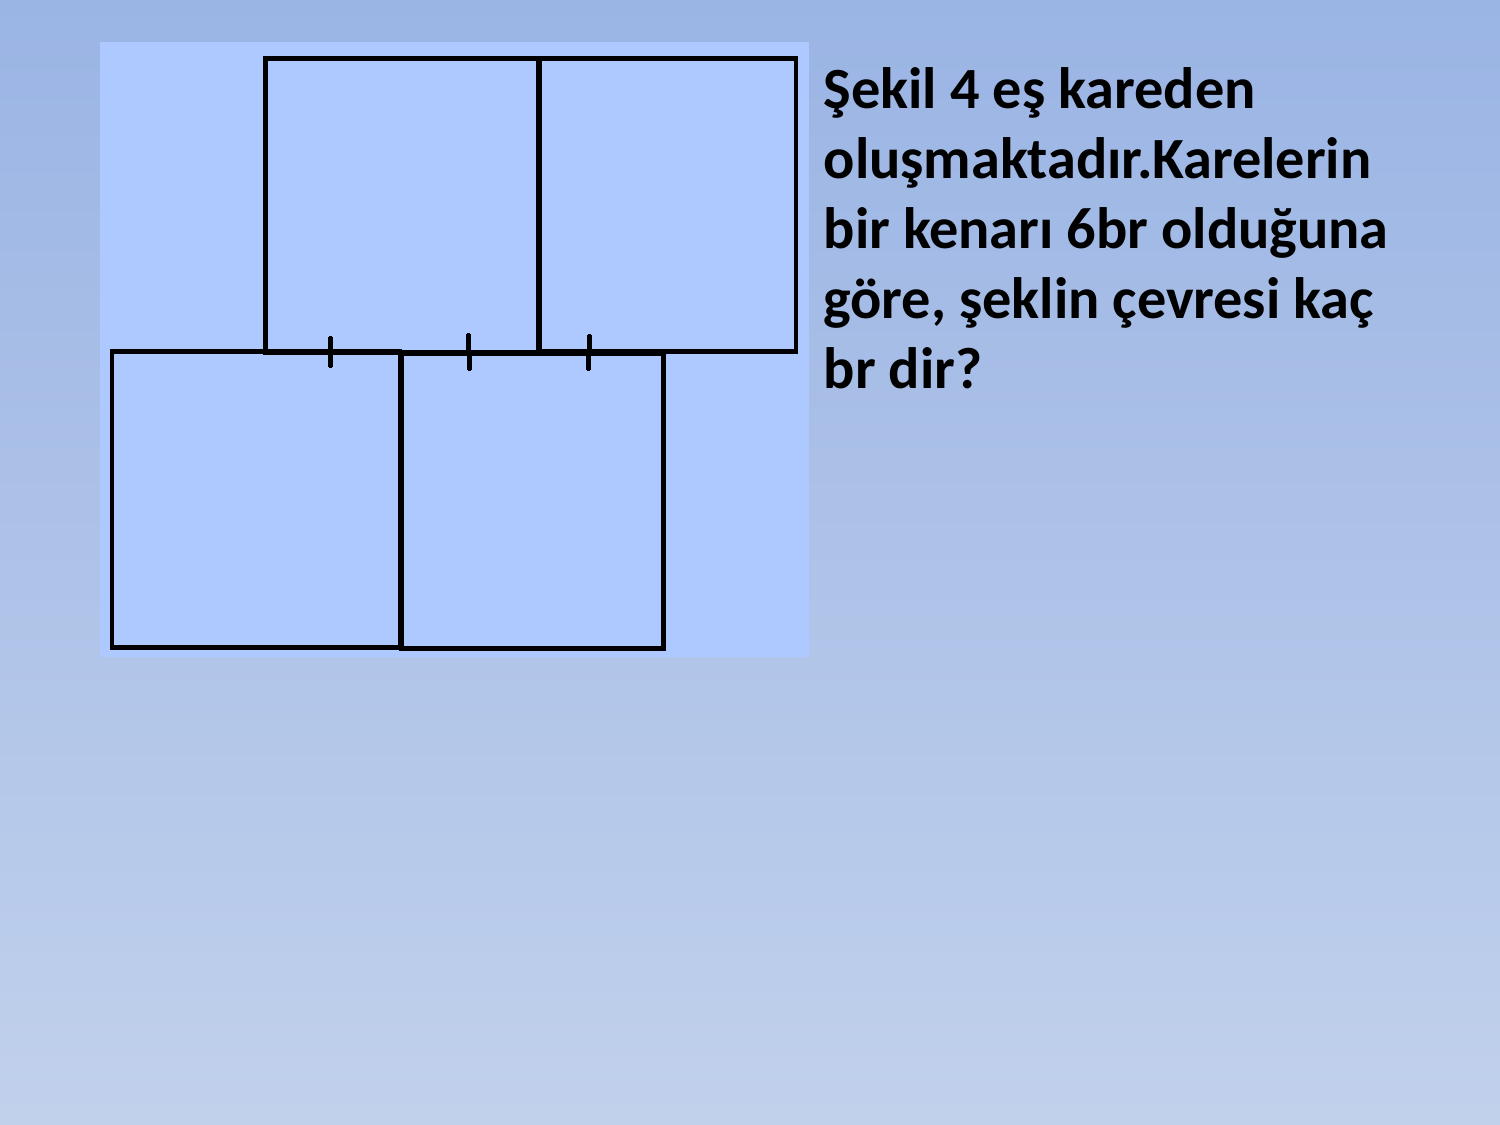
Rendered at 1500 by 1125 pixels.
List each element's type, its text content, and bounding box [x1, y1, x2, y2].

picture [100, 42, 810, 658]
text_box Şekil 4 eş kareden oluşmaktadır.Karelerin bir kenarı 6br olduğuna göre, şeklin çevresi kaç br dir? [811, 42, 1406, 408]
